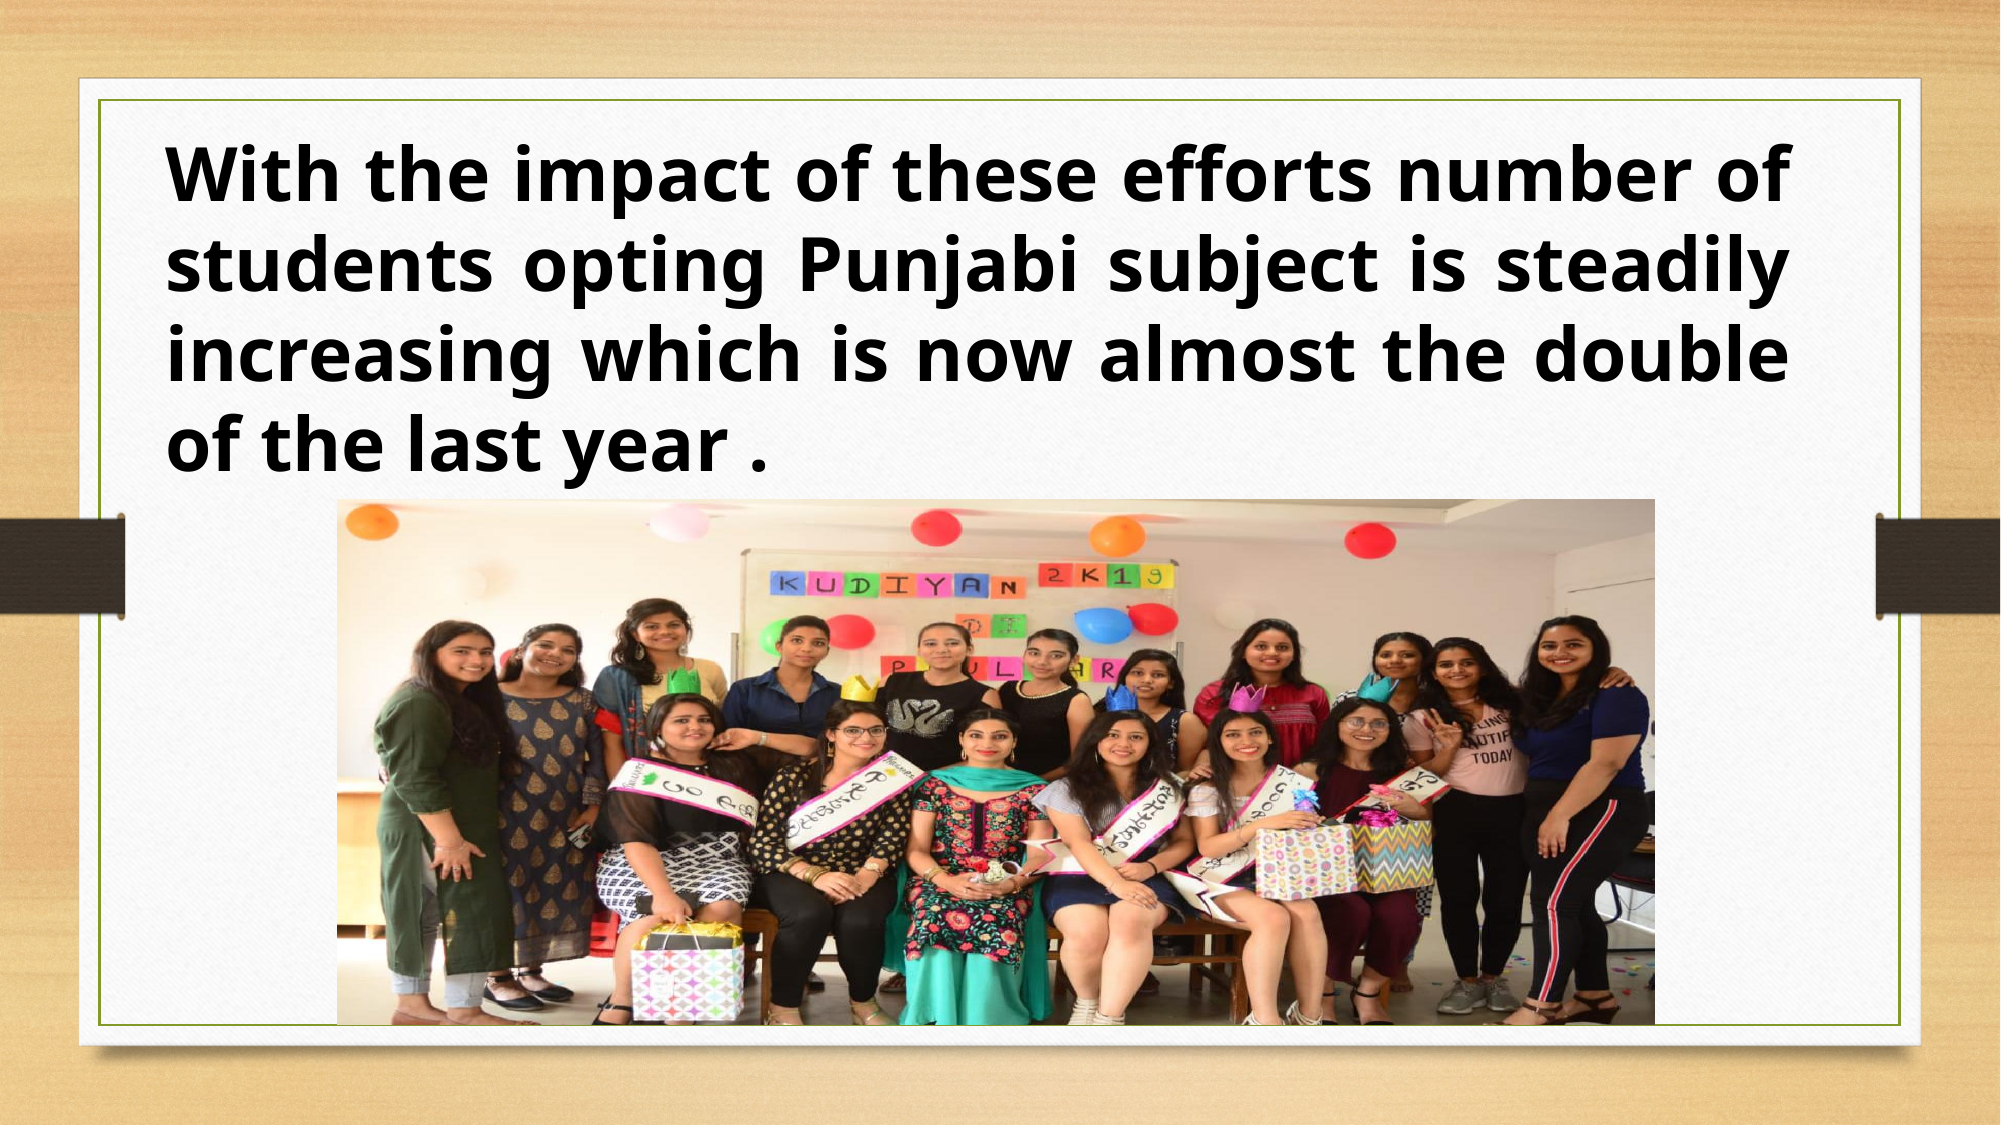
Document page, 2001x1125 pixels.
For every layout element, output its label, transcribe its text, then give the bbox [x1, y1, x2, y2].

text_box With the impact of these efforts number of students opting Punjabi subject is steadily increasing which is now almost the double of the last year . [150, 119, 1807, 1054]
picture [0, 0, 2001, 1125]
